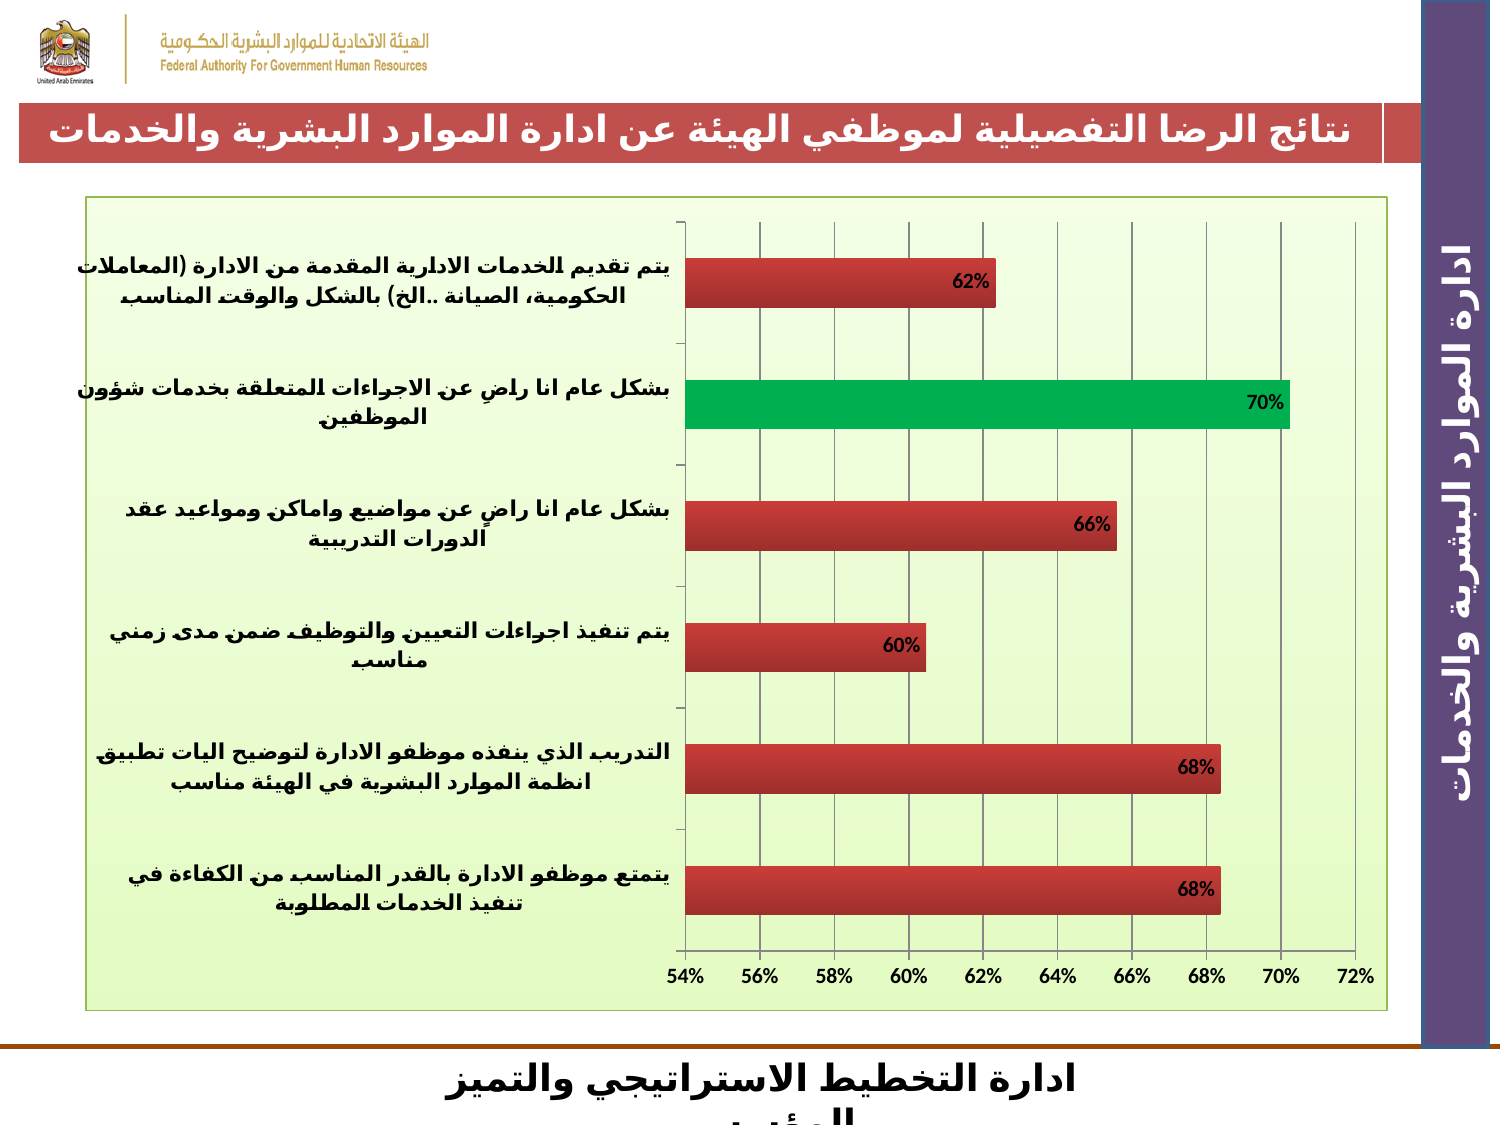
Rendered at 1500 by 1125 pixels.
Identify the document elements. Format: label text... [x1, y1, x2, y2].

table_header [1384, 103, 1421, 163]
chart [76, 195, 1389, 1012]
text_box ادارة الموارد البشرية والخدمات [1421, 0, 1490, 1049]
picture [0, 0, 466, 99]
table_header نتائج الرضا التفصيلية لموظفي الهيئة عن ادارة الموارد البشرية والخدمات [19, 103, 1382, 163]
